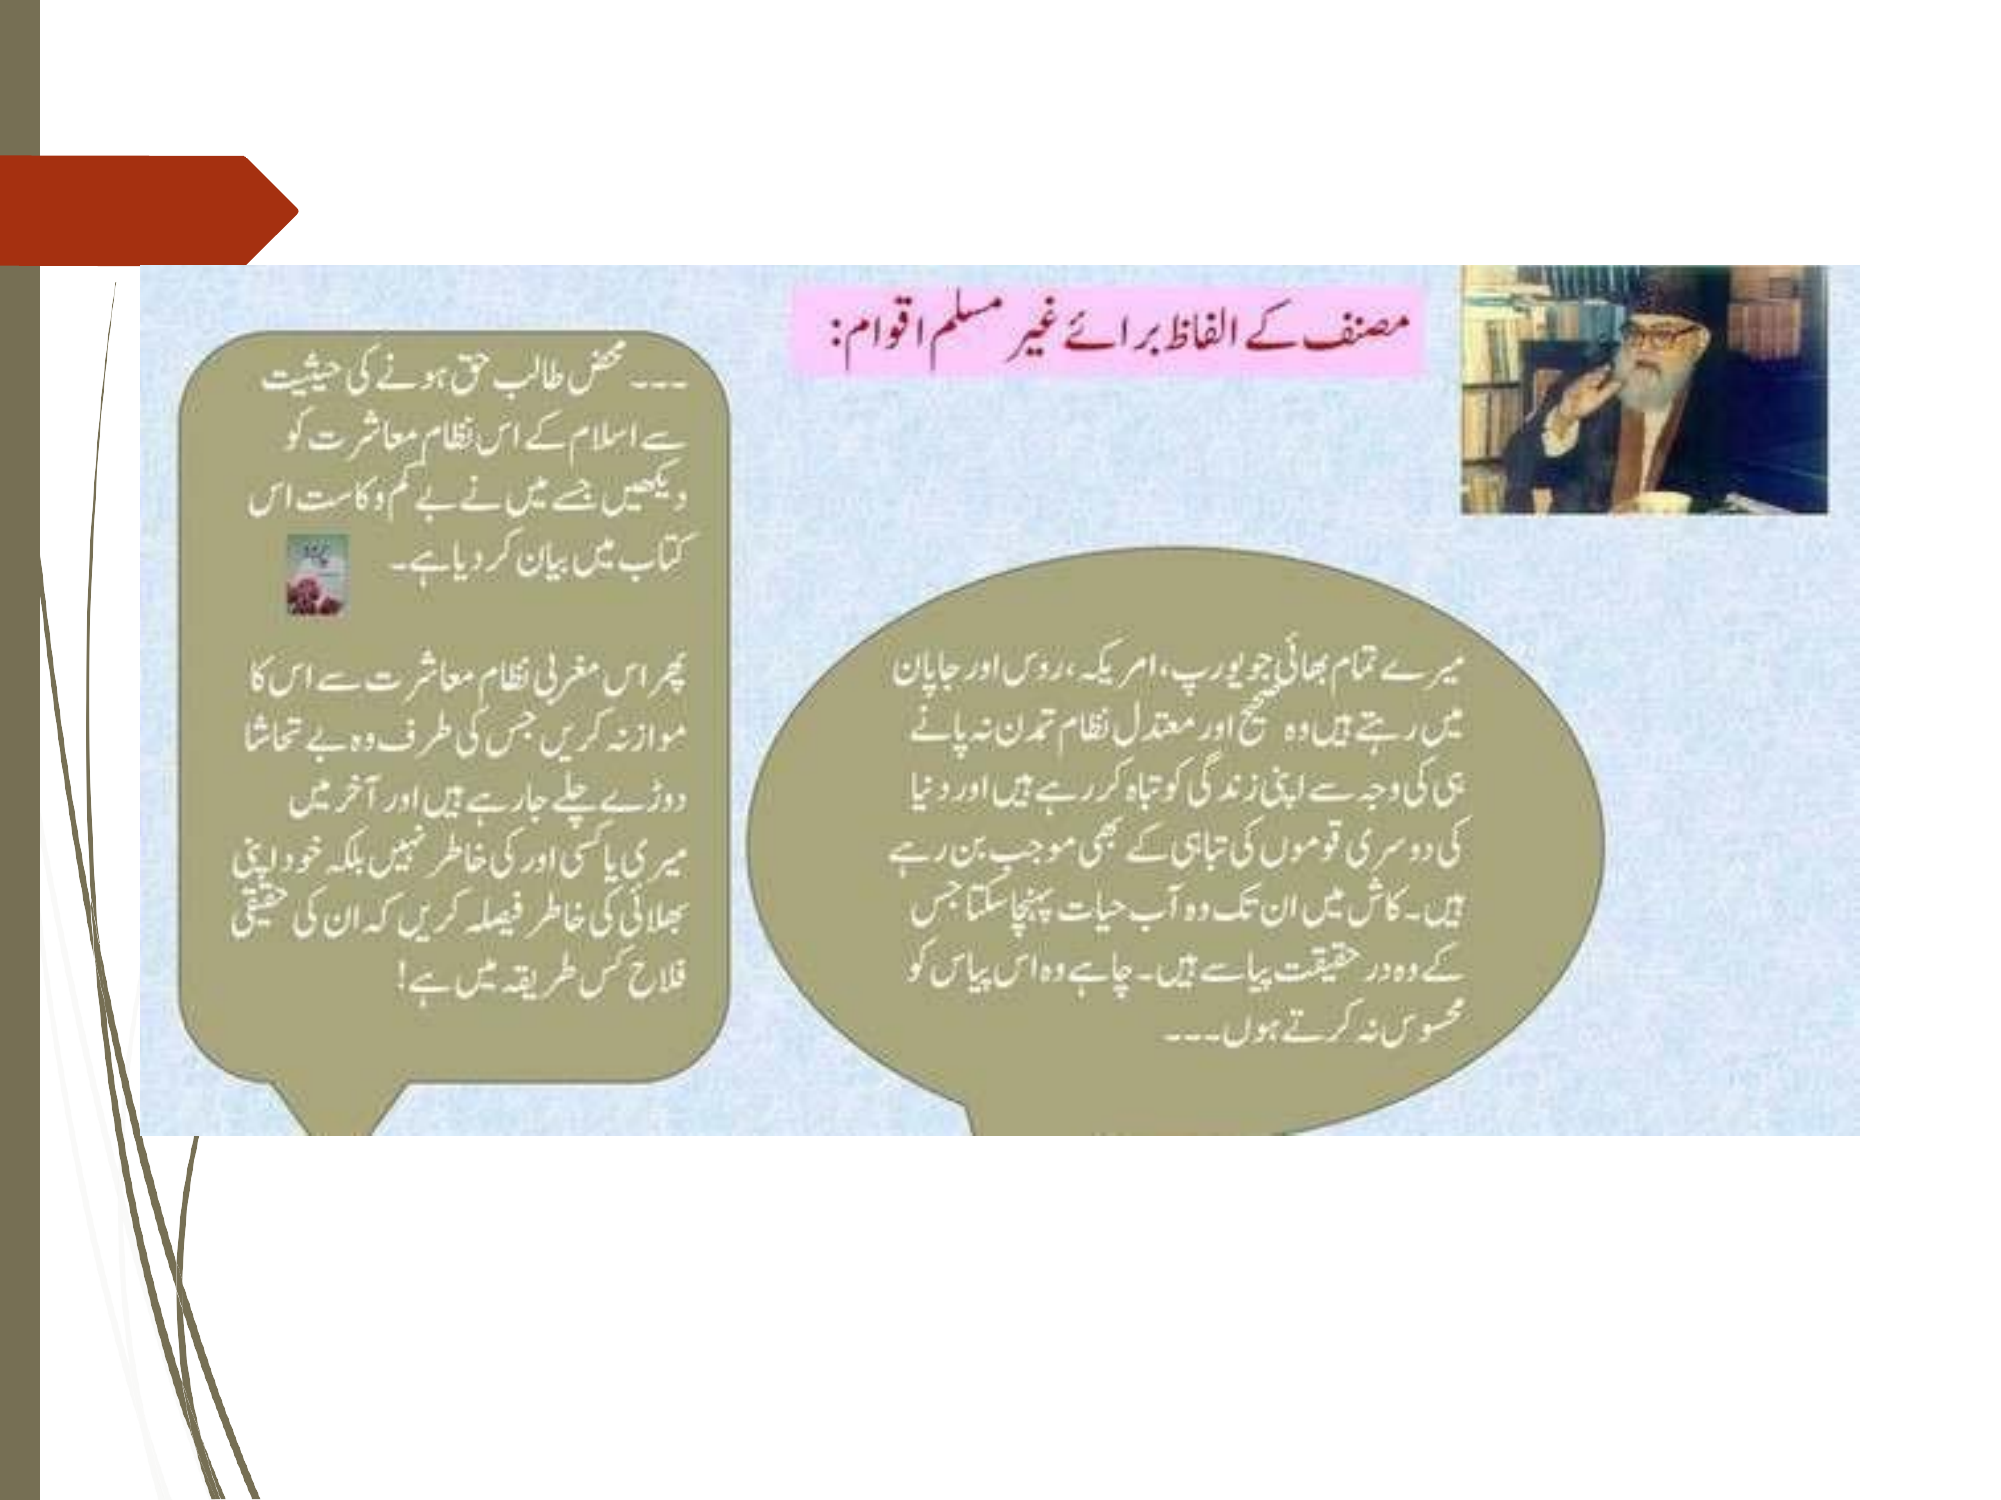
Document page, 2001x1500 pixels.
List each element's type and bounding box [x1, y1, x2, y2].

picture [40, 0, 434, 265]
picture [40, 266, 434, 1500]
text_box [140, 265, 1860, 1136]
